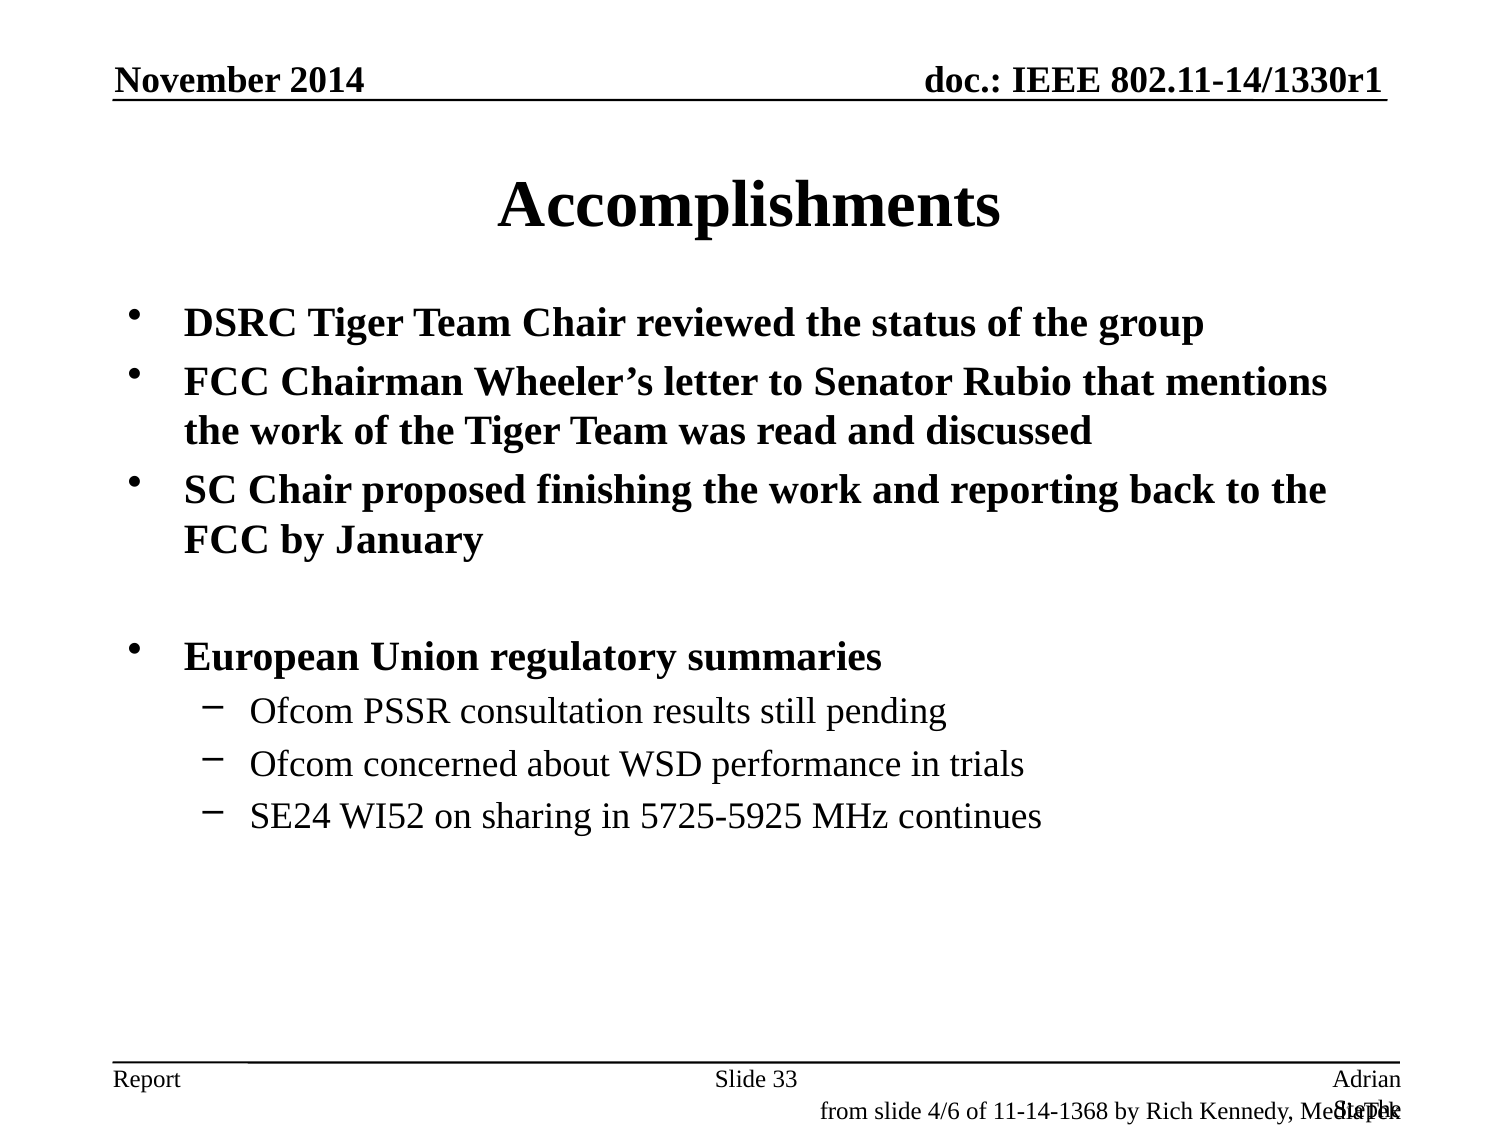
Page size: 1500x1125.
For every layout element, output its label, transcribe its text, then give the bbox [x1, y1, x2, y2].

slide_number Slide 33 [711, 1061, 801, 1087]
footer Adrian Stephens, Intel Corporation [1324, 1061, 1402, 1087]
title Accomplishments [112, 112, 1388, 287]
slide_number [114, 54, 374, 101]
list DSRC Tiger Team Chair reviewed the status of the group FCC Chairman Wheeler’s letter to Senator Rubio that mentions the work of the Tiger Team was read and discussed SC Chair proposed finishing the work and reporting back to the FCC by January European Union regulatory summaries Ofcom PSSR consultation results still pending Ofcom concerned about WSD performance in trials SE24 WI52 on sharing in 5725-5925 MHz continues [112, 287, 1388, 1038]
text_box from slide 4/6 of 11-14-1368 by Rich Kennedy, MediaTek [343, 1087, 1417, 1125]
